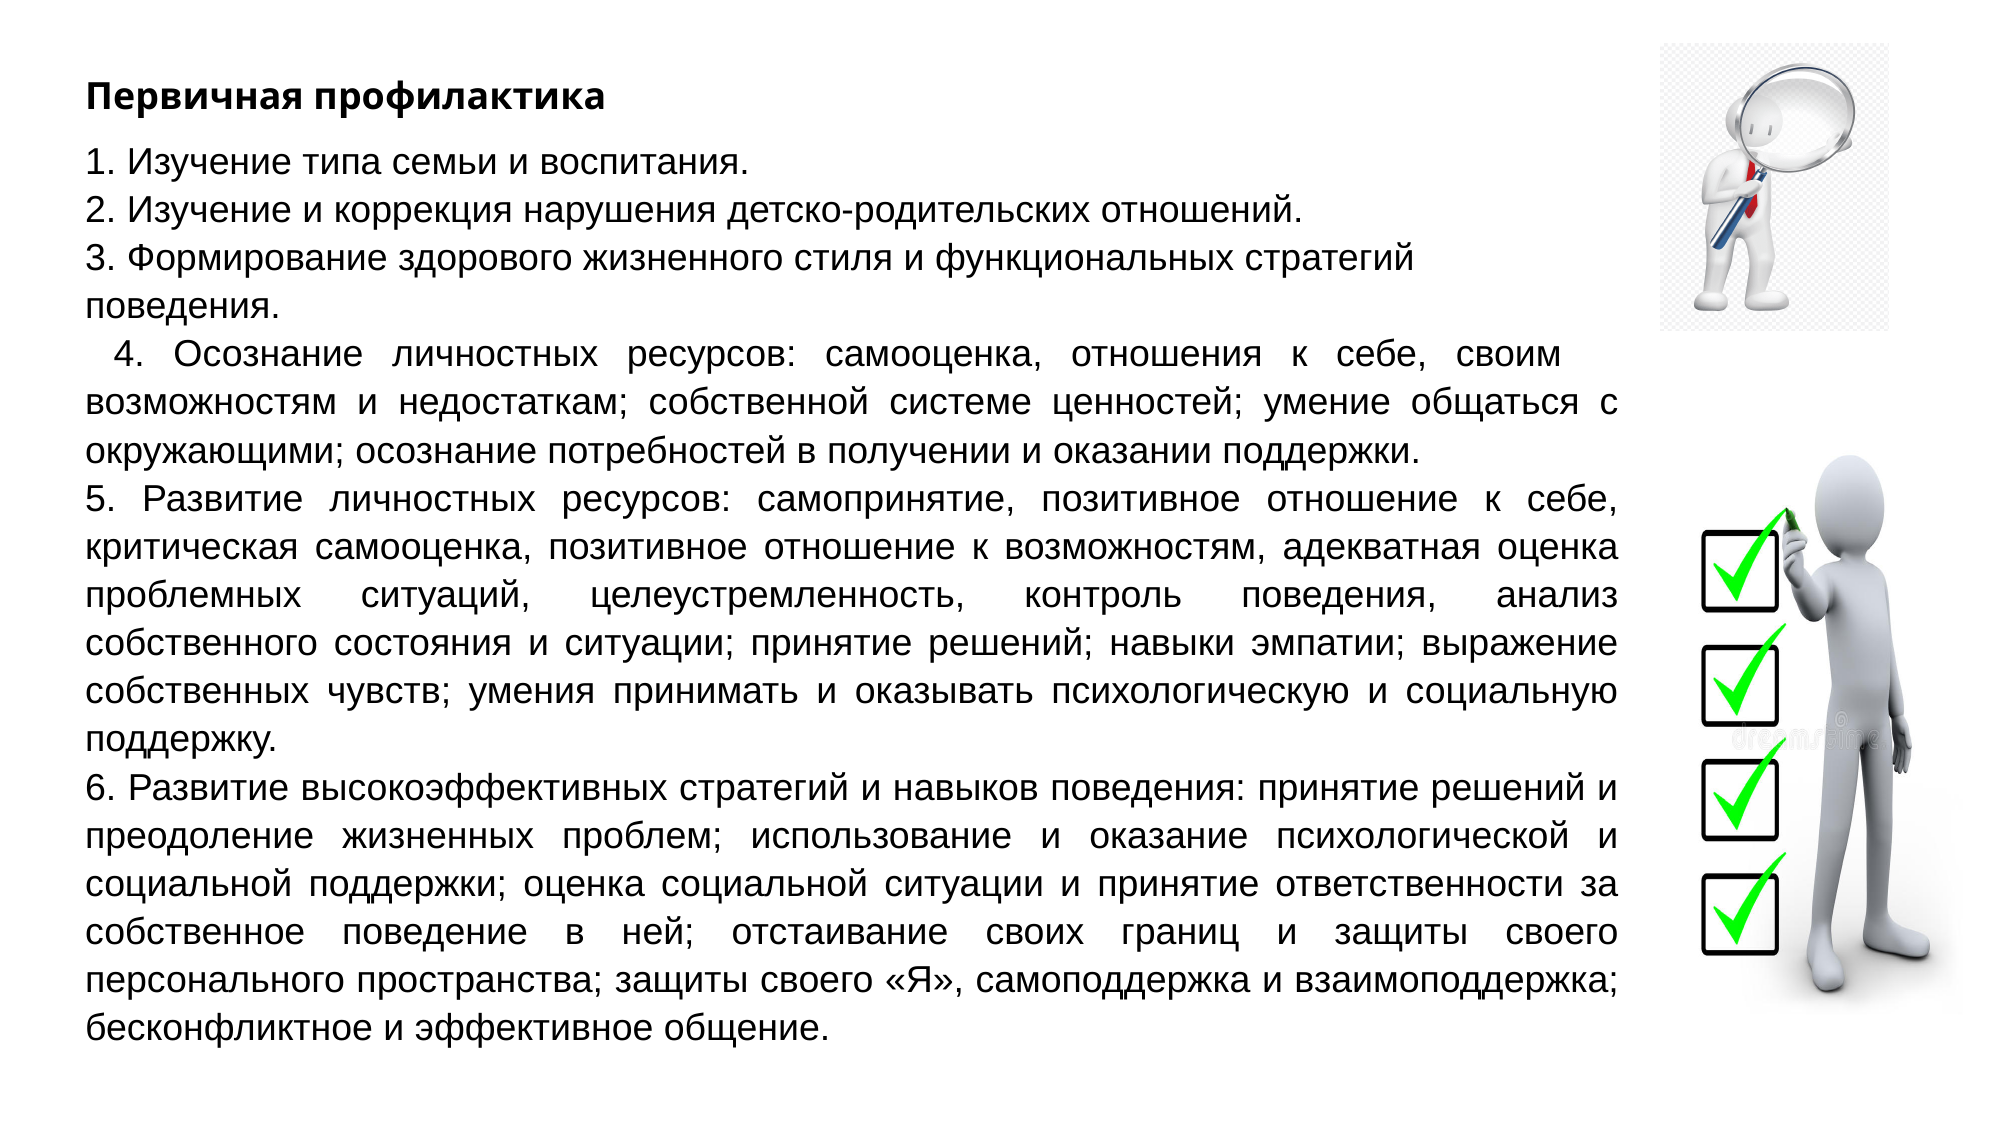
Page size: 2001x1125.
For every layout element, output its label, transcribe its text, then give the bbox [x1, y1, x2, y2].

picture [1634, 423, 1985, 1036]
picture [1660, 43, 1889, 331]
text_box Первичная профилактика 1. Изучение типа семьи и воспитания. 2. Изучение и коррекция нарушения детско-родительских отношений. 3. Формирование здорового жизненного стиля и функциональных стратегий поведения. 4. Осознание личностных ресурсов: самооценка, отношения к себе, своим возможностям и недостаткам; собственной системе ценностей; умение общаться с окружающими; осознание потребностей в получении и оказании поддержки. 5. Развитие личностных ресурсов: самопринятие, позитивное отношение к себе, критическая самооценка, позитивное отношение к возможностям, адекватная оценка проблемных ситуаций, целеустремленность, контроль поведения, анализ собственного состояния и ситуации; принятие решений; навыки эмпатии; выражение собственных чувств; умения принимать и оказывать психологическую и социальную поддержку. 6. Развитие высокоэффективных стратегий и навыков поведения: принятие решений и преодоление жизненных проблем; использование и оказание психологической и социальной поддержки; оценка социальной ситуации и принятие ответственности за собственное поведение в ней; отстаивание своих границ и защиты своего персонального пространства; защиты своего «Я», самоподдержка и взаимоподдержка; бесконфликтное и эффективное общение. [70, 61, 1635, 1056]
